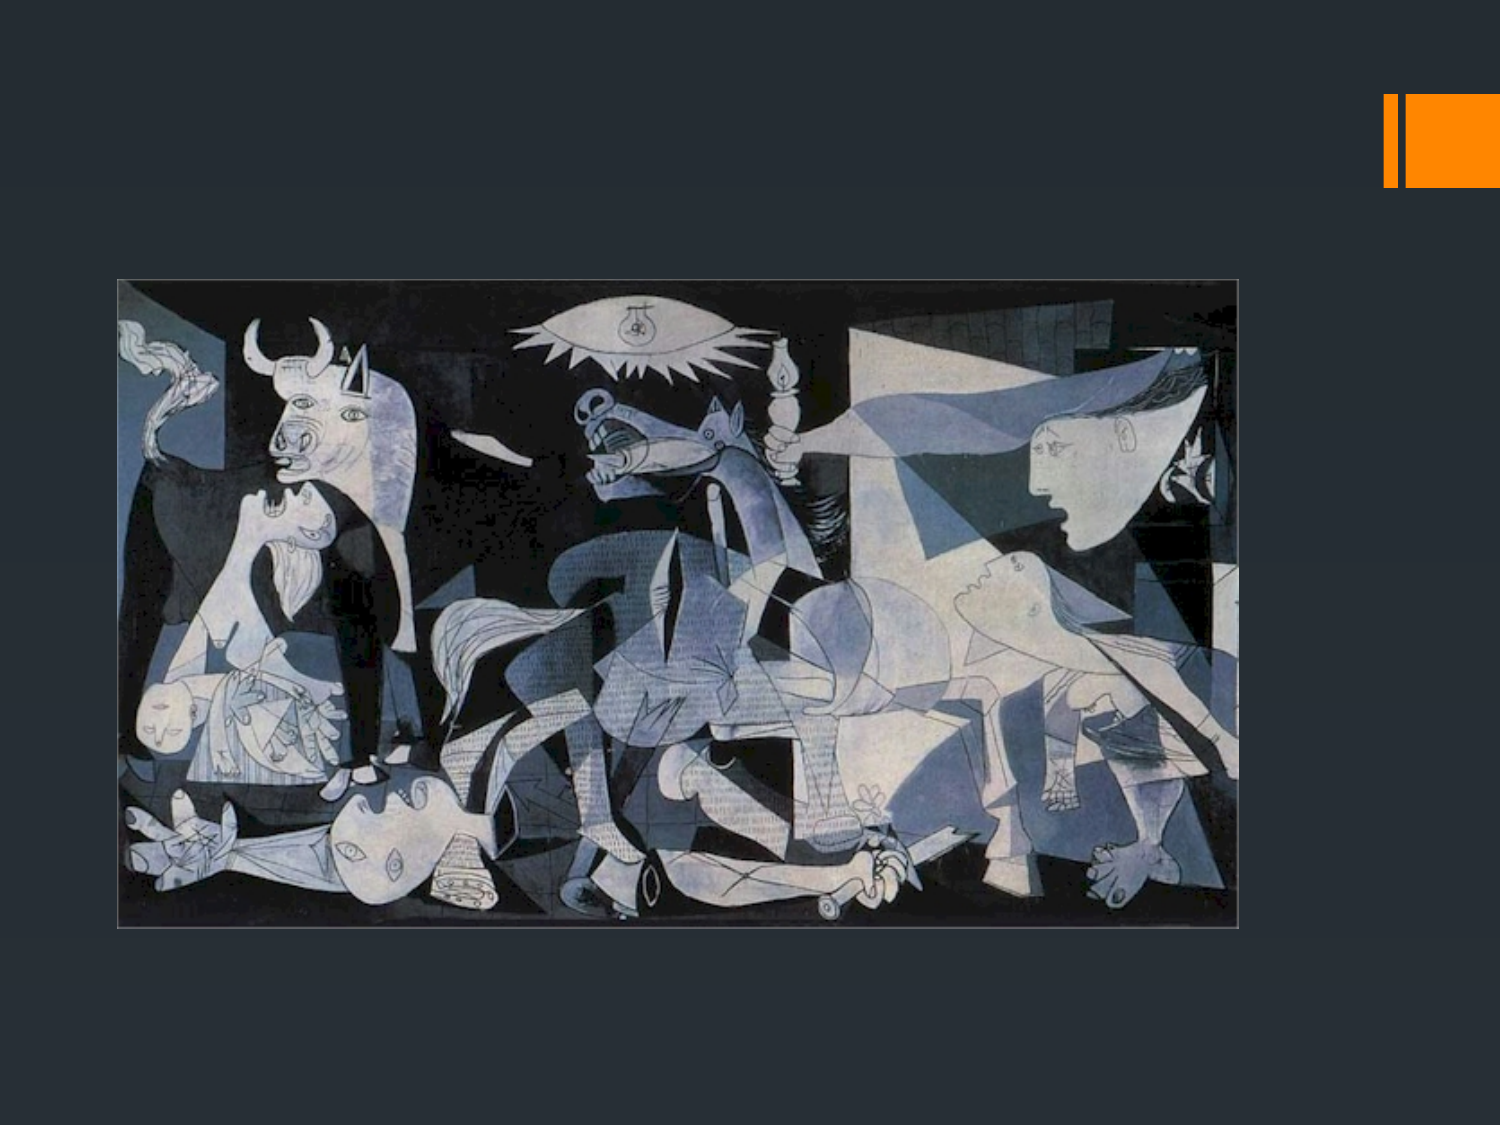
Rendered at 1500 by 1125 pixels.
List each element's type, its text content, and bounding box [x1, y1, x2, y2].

title „guernica“ [150, 253, 1350, 443]
picture [117, 279, 1239, 930]
